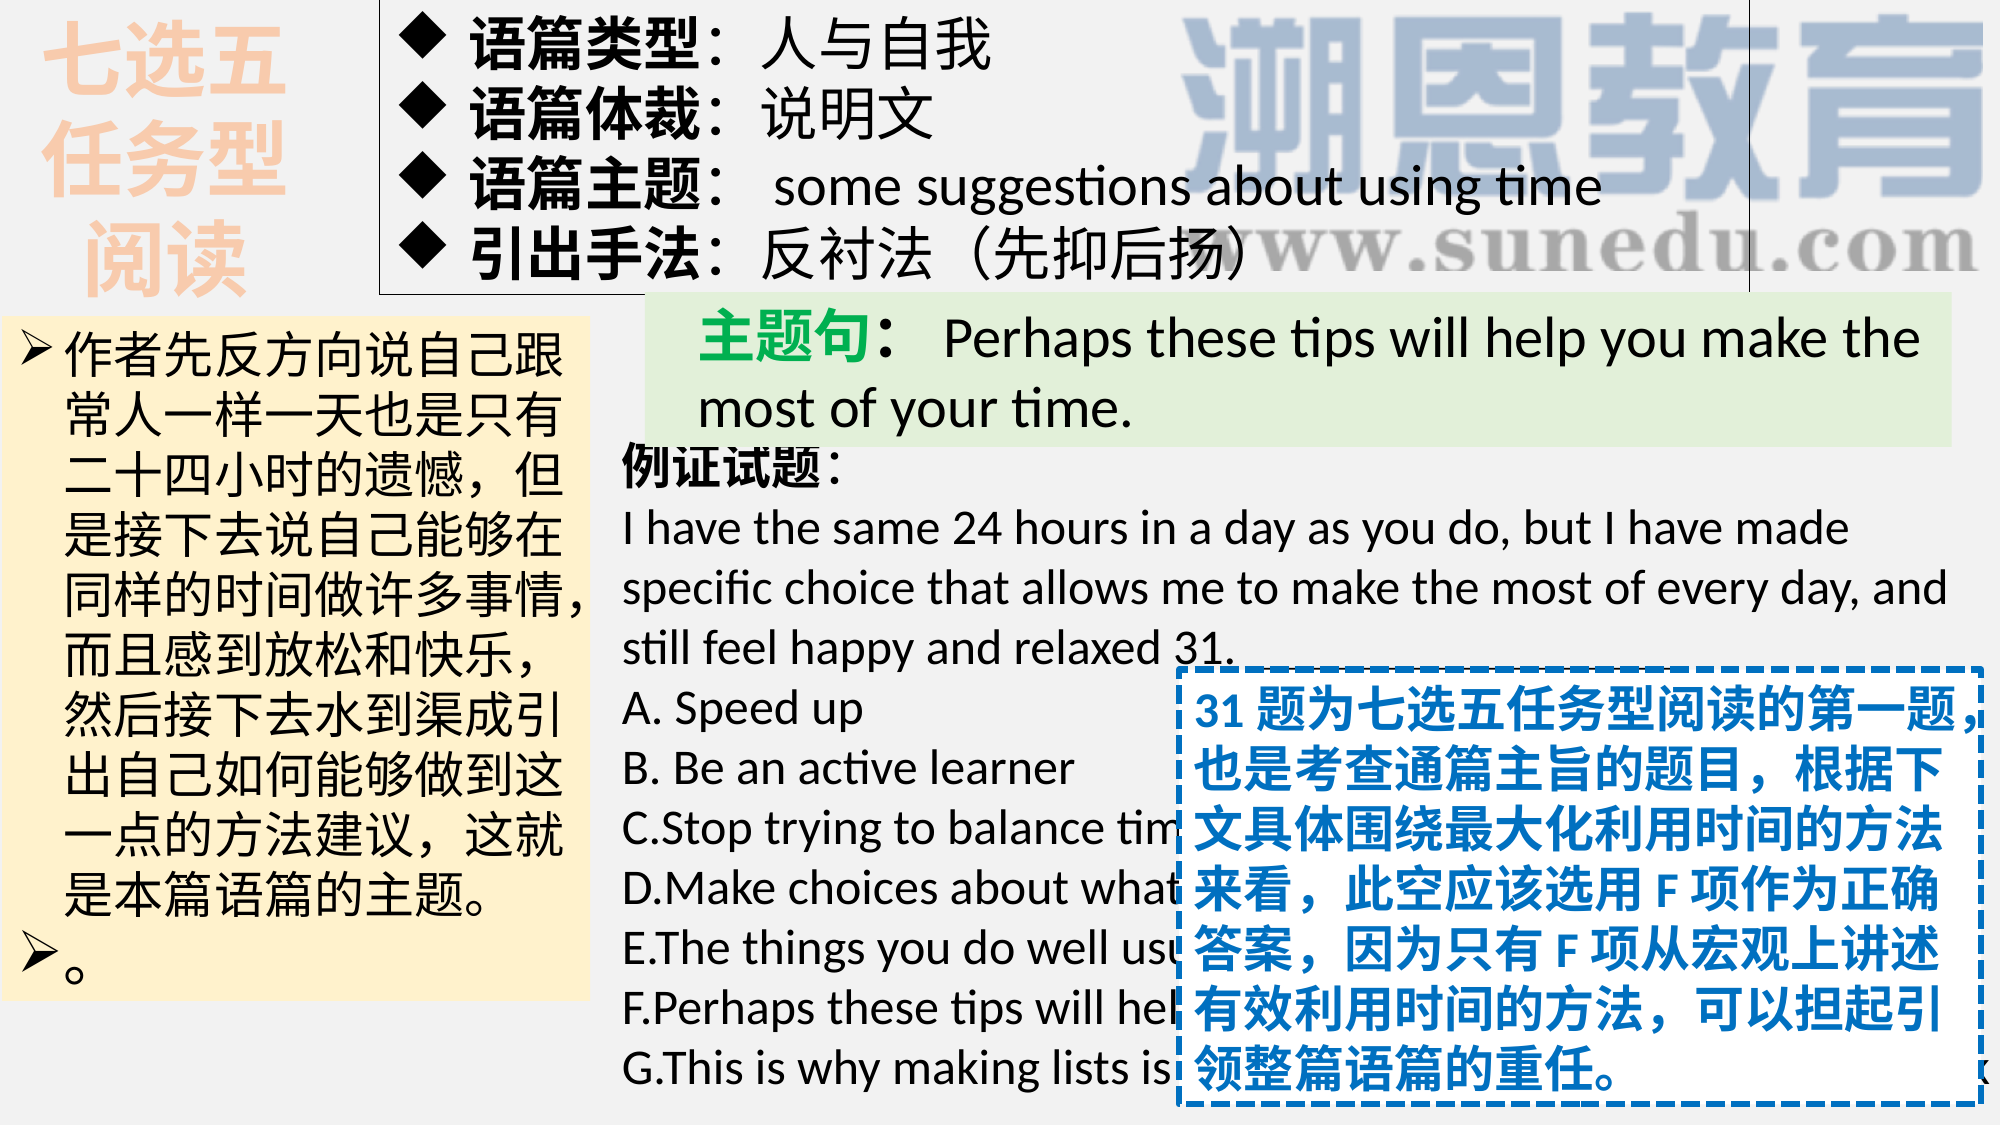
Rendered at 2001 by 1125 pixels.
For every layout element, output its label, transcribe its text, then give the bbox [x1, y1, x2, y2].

text_box 例证试题： I have the same 24 hours in a day as you do, but I have made specific choice that allows me to make the most of every day, and still feel happy and relaxed 31. _________________ A. Speed up B. Be an active learner C.Stop trying to balance time between them all D.Make choices about what is meaningful in your life E.The things you do well usually give you greater joy F.Perhaps these tips will help you make the most of your time G.This is why making lists is important in any productivity handbook [607, 427, 2000, 1102]
text_box 七选五任务型阅读 [0, 0, 331, 315]
text_box 31题为七选五任务型阅读的第一题，也是考查通篇主旨的题目，根据下文具体围绕最大化利用时间的方法来看，此空应该选用F项作为正确答案，因为只有F项从宏观上讲述有效利用时间的方法，可以担起引领整篇语篇的重任。 [1179, 669, 1982, 1105]
text_box 作者先反方向说自己跟常人一样一天也是只有二十四小时的遗憾，但是接下去说自己能够在同样的时间做许多事情，而且感到放松和快乐，然后接下去水到渠成引出自己如何能够做到这一点的方法建议，这就是本篇语篇的主题。 。 [2, 316, 591, 1001]
text_box 主题句：Perhaps these tips will help you make the most of your time. [644, 292, 1952, 447]
text_box 语篇类型：人与自我 语篇体裁：说明文 语篇主题：some suggestions about using time 引出手法：反衬法（先抑后扬） [379, 0, 1750, 295]
picture [1750, 10, 1983, 271]
